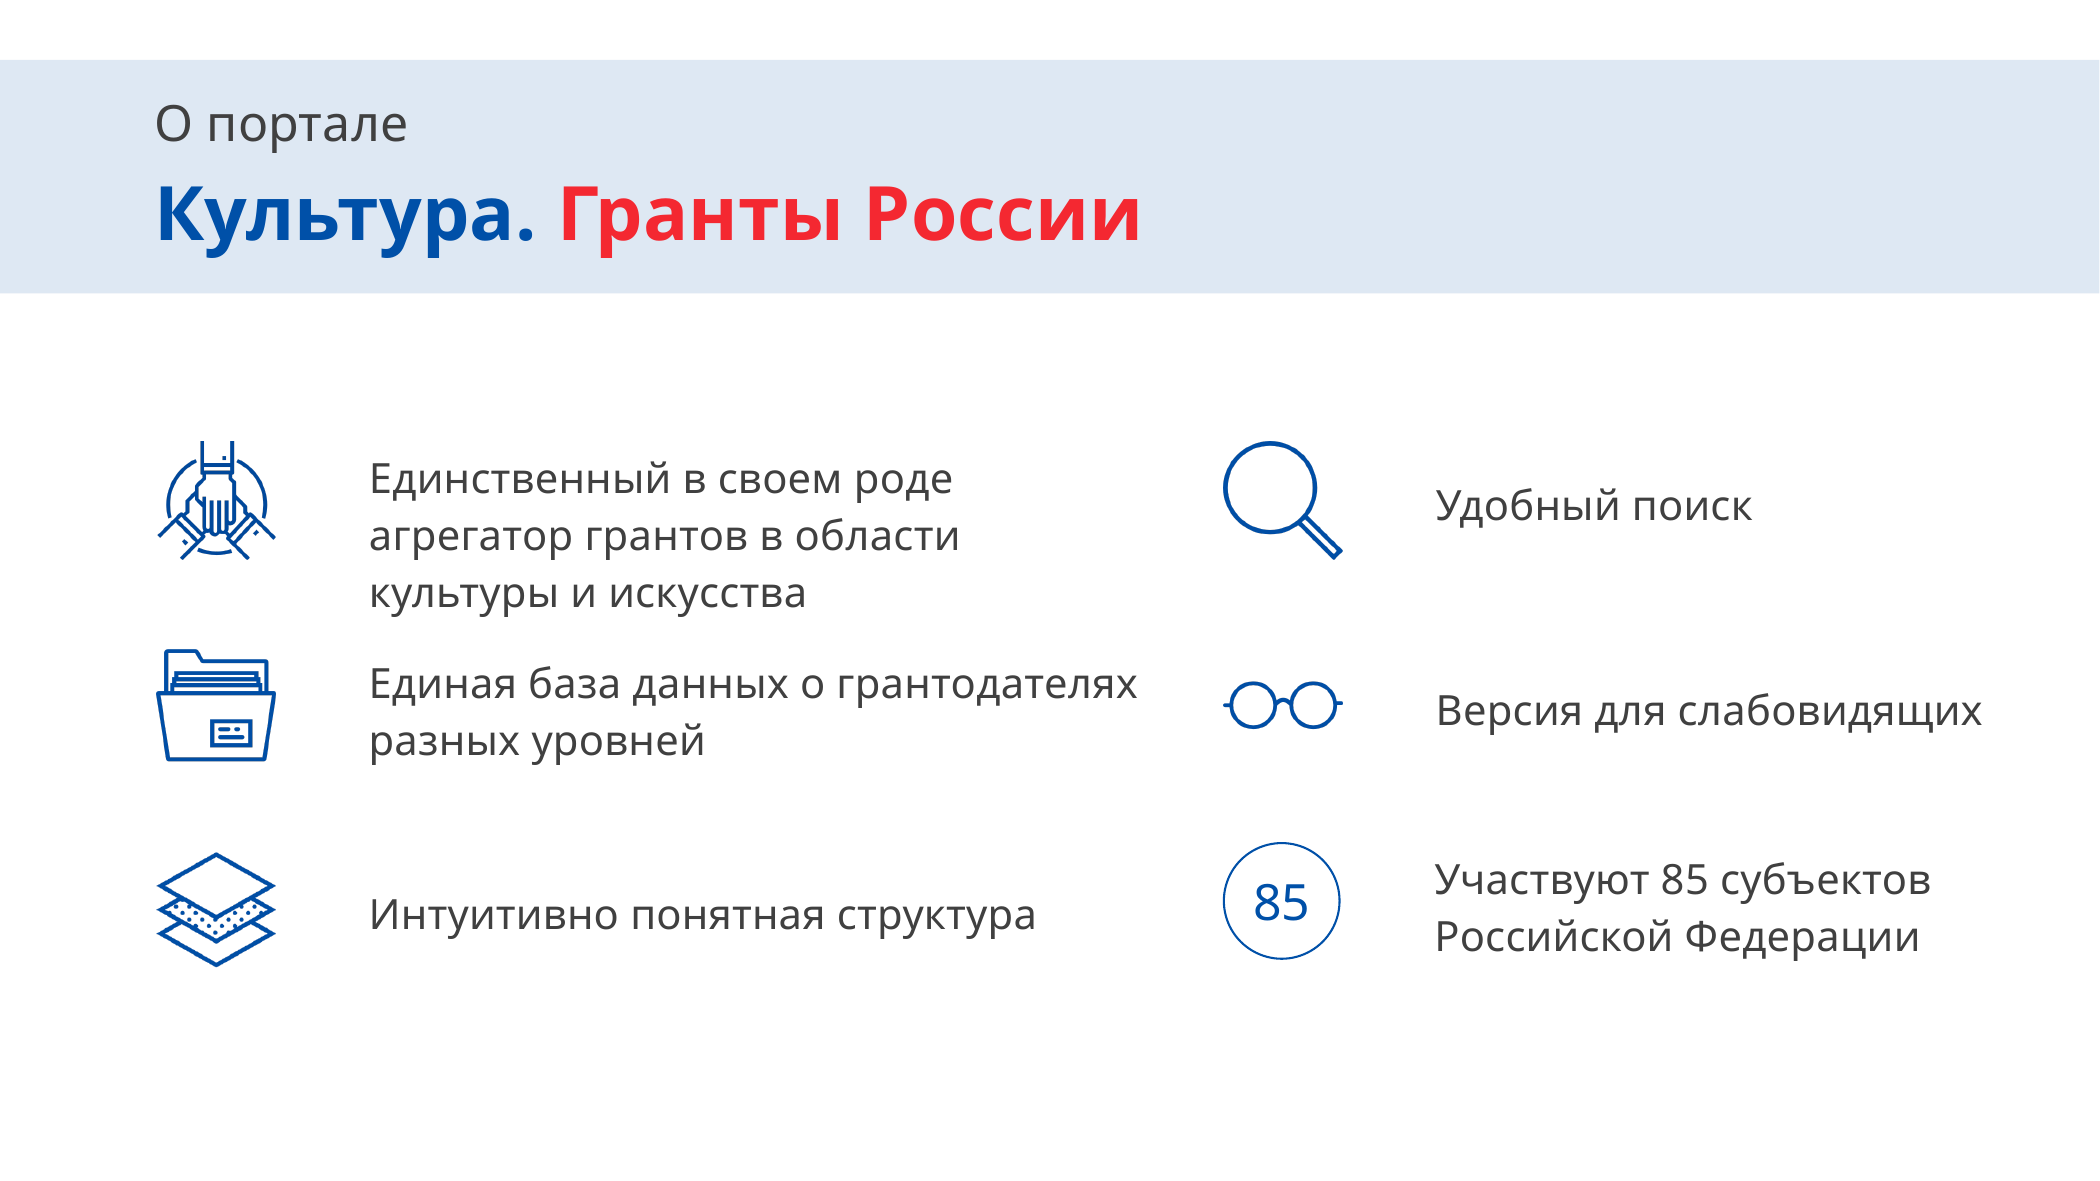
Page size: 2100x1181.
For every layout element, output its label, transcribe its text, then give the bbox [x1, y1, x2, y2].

title О портале Культура. Гранты России [139, 86, 1303, 268]
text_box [156, 850, 1447, 969]
text_box [0, 59, 2100, 294]
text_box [156, 642, 1165, 768]
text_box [1223, 441, 2100, 560]
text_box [157, 437, 1166, 564]
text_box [1223, 645, 2100, 765]
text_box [1223, 838, 2100, 964]
